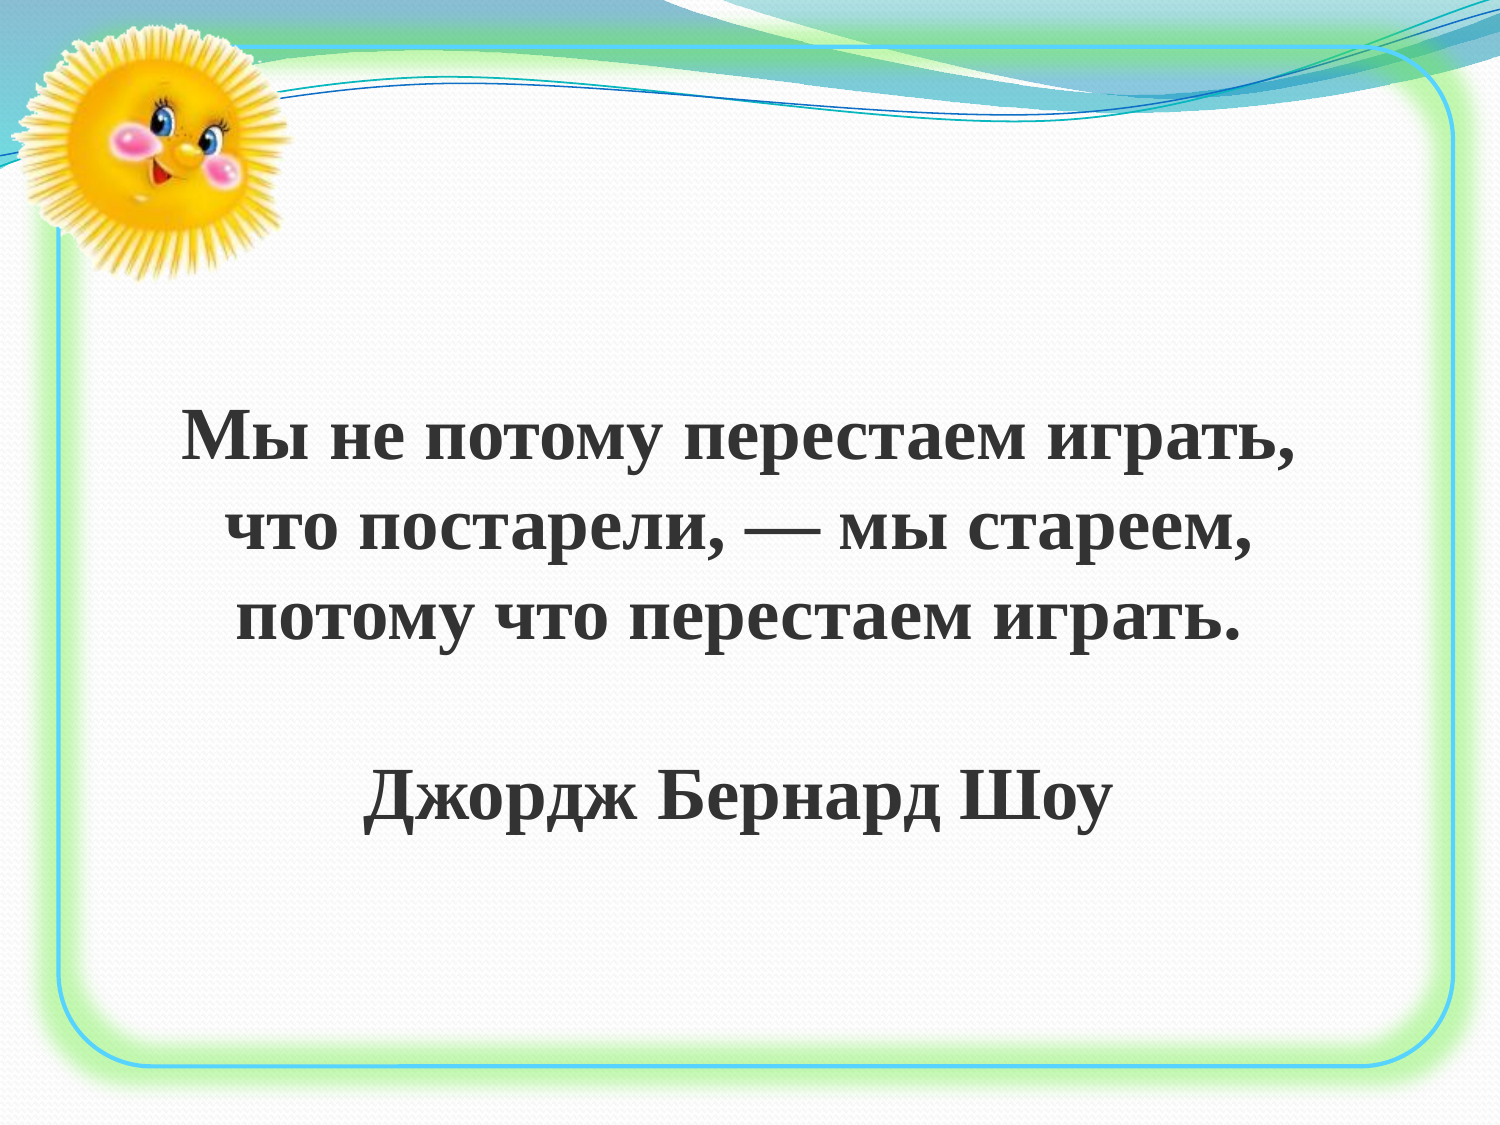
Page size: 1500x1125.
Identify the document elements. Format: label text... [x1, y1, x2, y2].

picture [11, 11, 340, 340]
text_box Мы не потому перестаем играть, что постарели, — мы стареем, потому что перестаем играть. Джордж Бернард Шоу [130, 377, 1348, 843]
